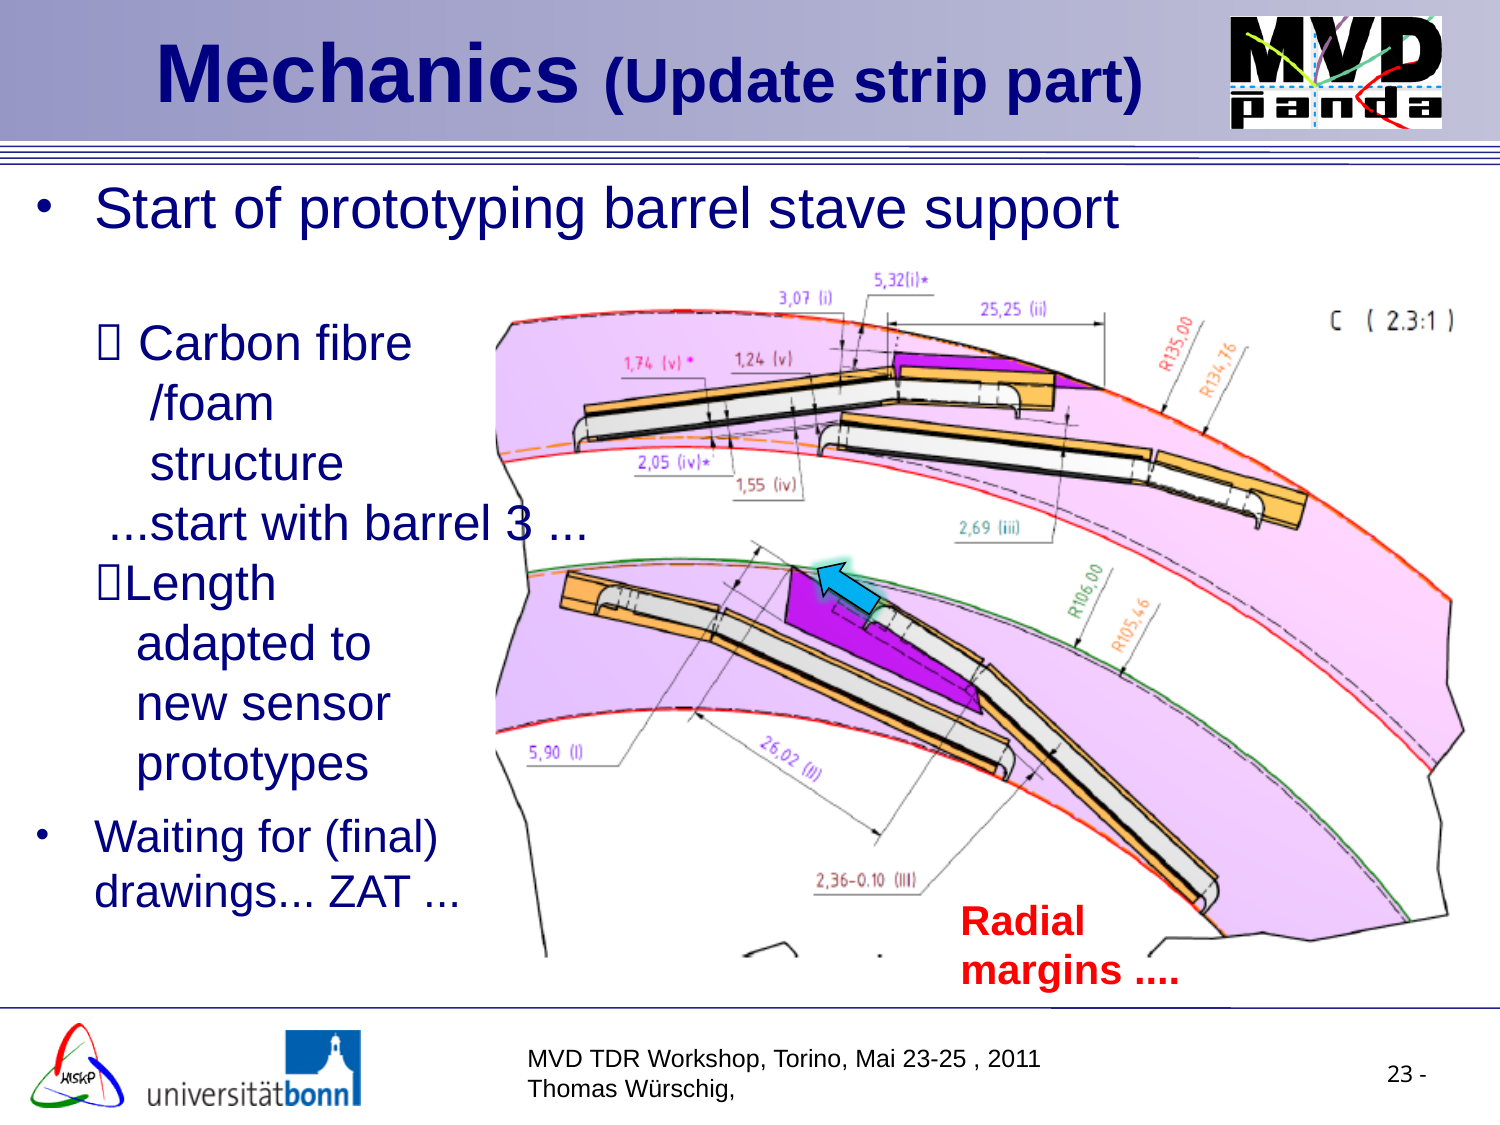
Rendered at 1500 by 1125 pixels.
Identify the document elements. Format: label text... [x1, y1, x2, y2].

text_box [495, 266, 1471, 988]
picture [148, 1047, 361, 1106]
picture [29, 1047, 127, 1108]
text_box Start of prototyping barrel stave support  Carbon fibre /foam structure ...start with barrel 3 ... Length adapted to new sensor prototypes Waiting for (final) drawings... ZAT ... [0, 170, 1459, 1047]
title Mechanics (Update strip part) [105, 11, 1196, 127]
picture [1230, 16, 1442, 129]
